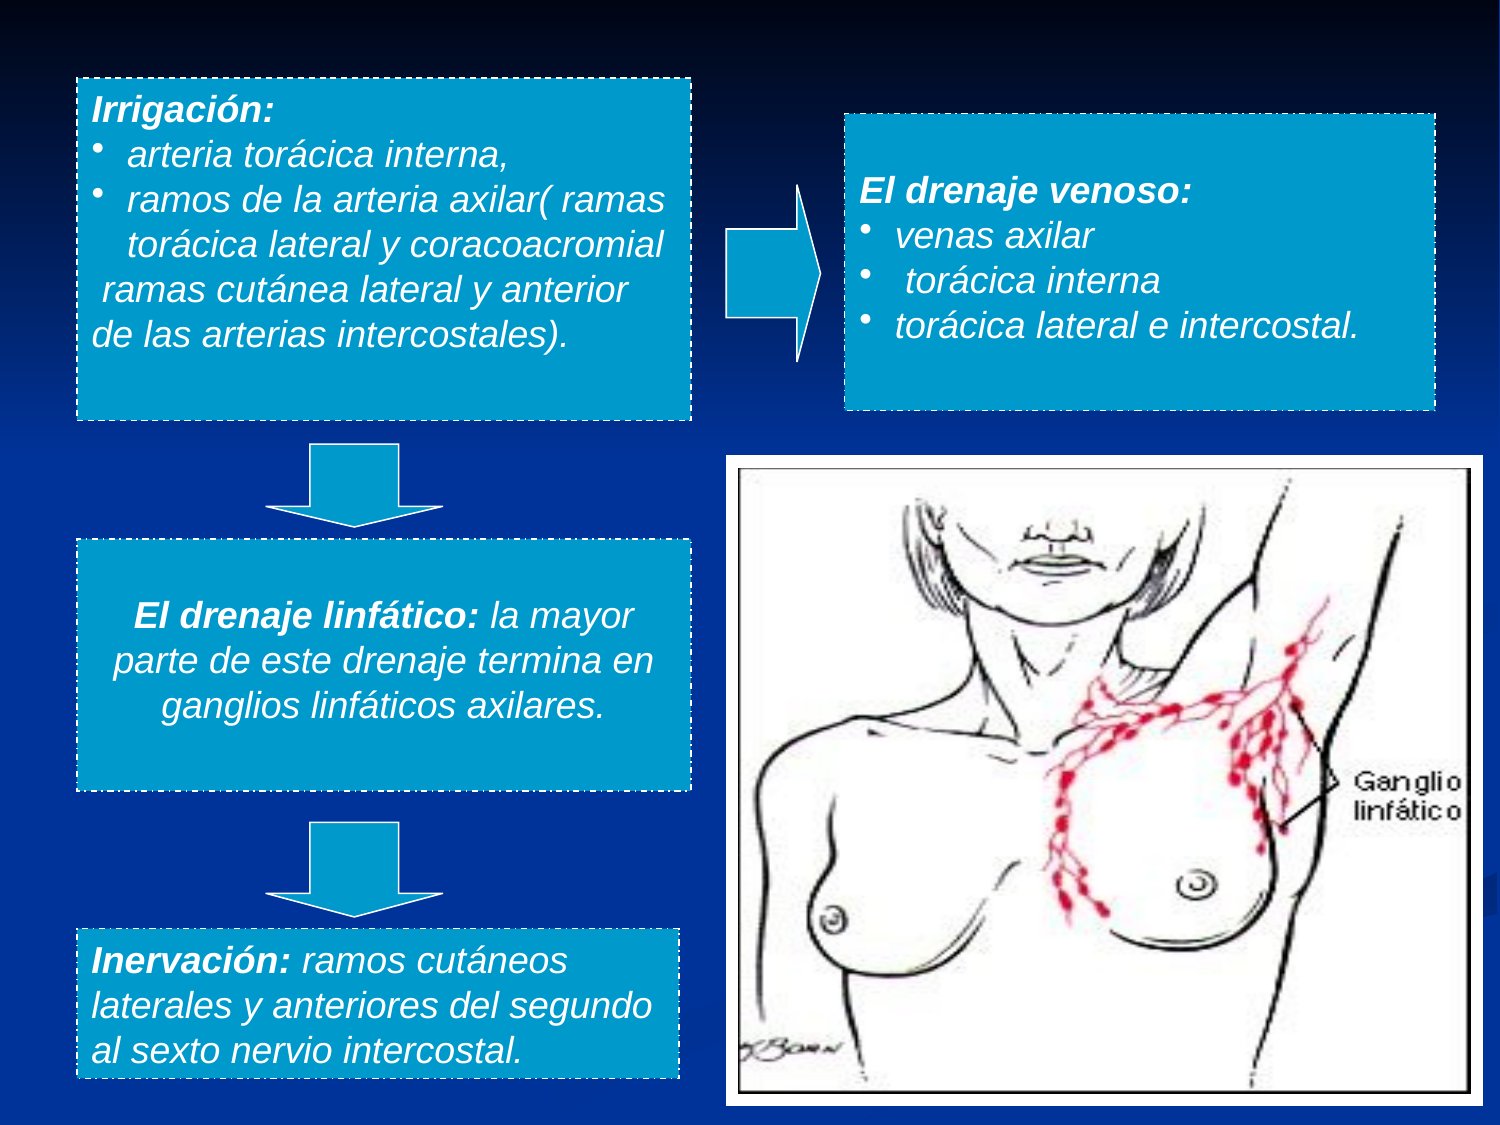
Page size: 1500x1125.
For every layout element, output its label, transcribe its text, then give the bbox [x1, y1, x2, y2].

text_box El drenaje venoso: venas axilar torácica interna torácica lateral e intercostal. [844, 113, 1436, 411]
text_box [265, 444, 443, 528]
picture [737, 467, 1471, 1095]
text_box Irrigación: arteria torácica interna, ramos de la arteria axilar( ramas torácica lateral y coracoacromial ramas cutánea lateral y anterior de las arterias intercostales). [76, 78, 692, 421]
text_box [726, 184, 821, 363]
text_box El drenaje linfático: la mayor parte de este drenaje termina en ganglios linfáticos axilares. [76, 538, 691, 791]
text_box [692, 208, 739, 269]
text_box Inervación: ramos cutáneos laterales y anteriores del segundo al sexto nervio intercostal. [76, 928, 680, 1079]
text_box [265, 822, 443, 917]
